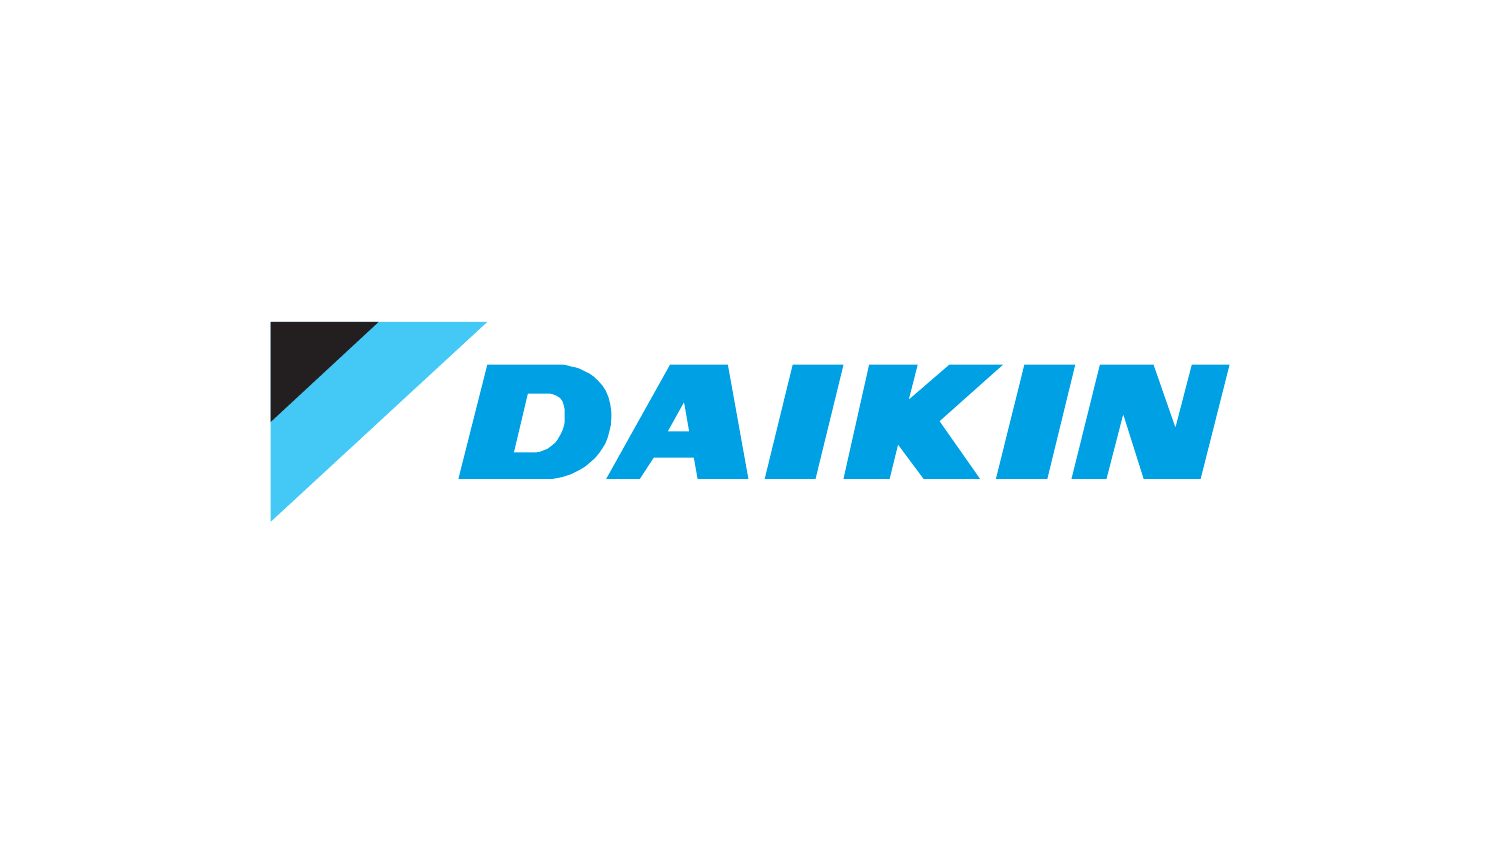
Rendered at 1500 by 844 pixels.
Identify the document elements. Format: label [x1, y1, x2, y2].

picture [270, 321, 1230, 523]
